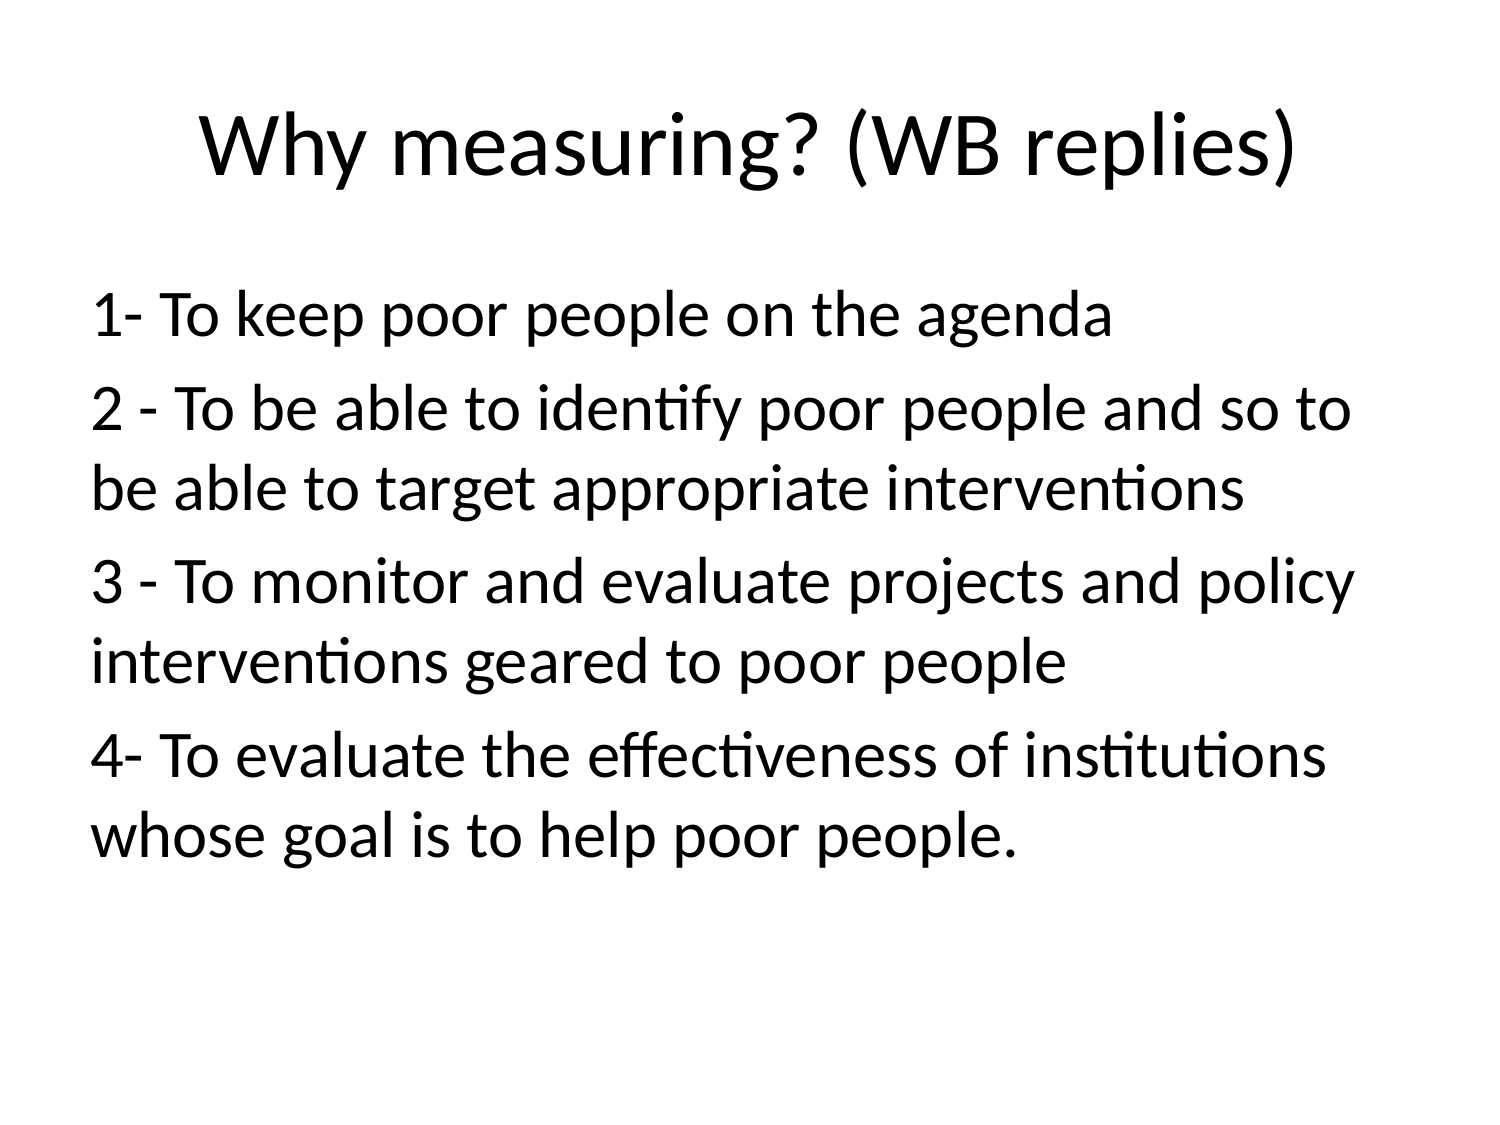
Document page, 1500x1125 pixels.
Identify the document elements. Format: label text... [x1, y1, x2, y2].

list 1- To keep poor people on the agenda 2 - To be able to identify poor people and so to be able to target appropriate interventions 3 - To monitor and evaluate projects and policy interventions geared to poor people 4- To evaluate the effectiveness of institutions whose goal is to help poor people. [75, 262, 1425, 1005]
title Why measuring? (WB replies) [75, 45, 1425, 233]
